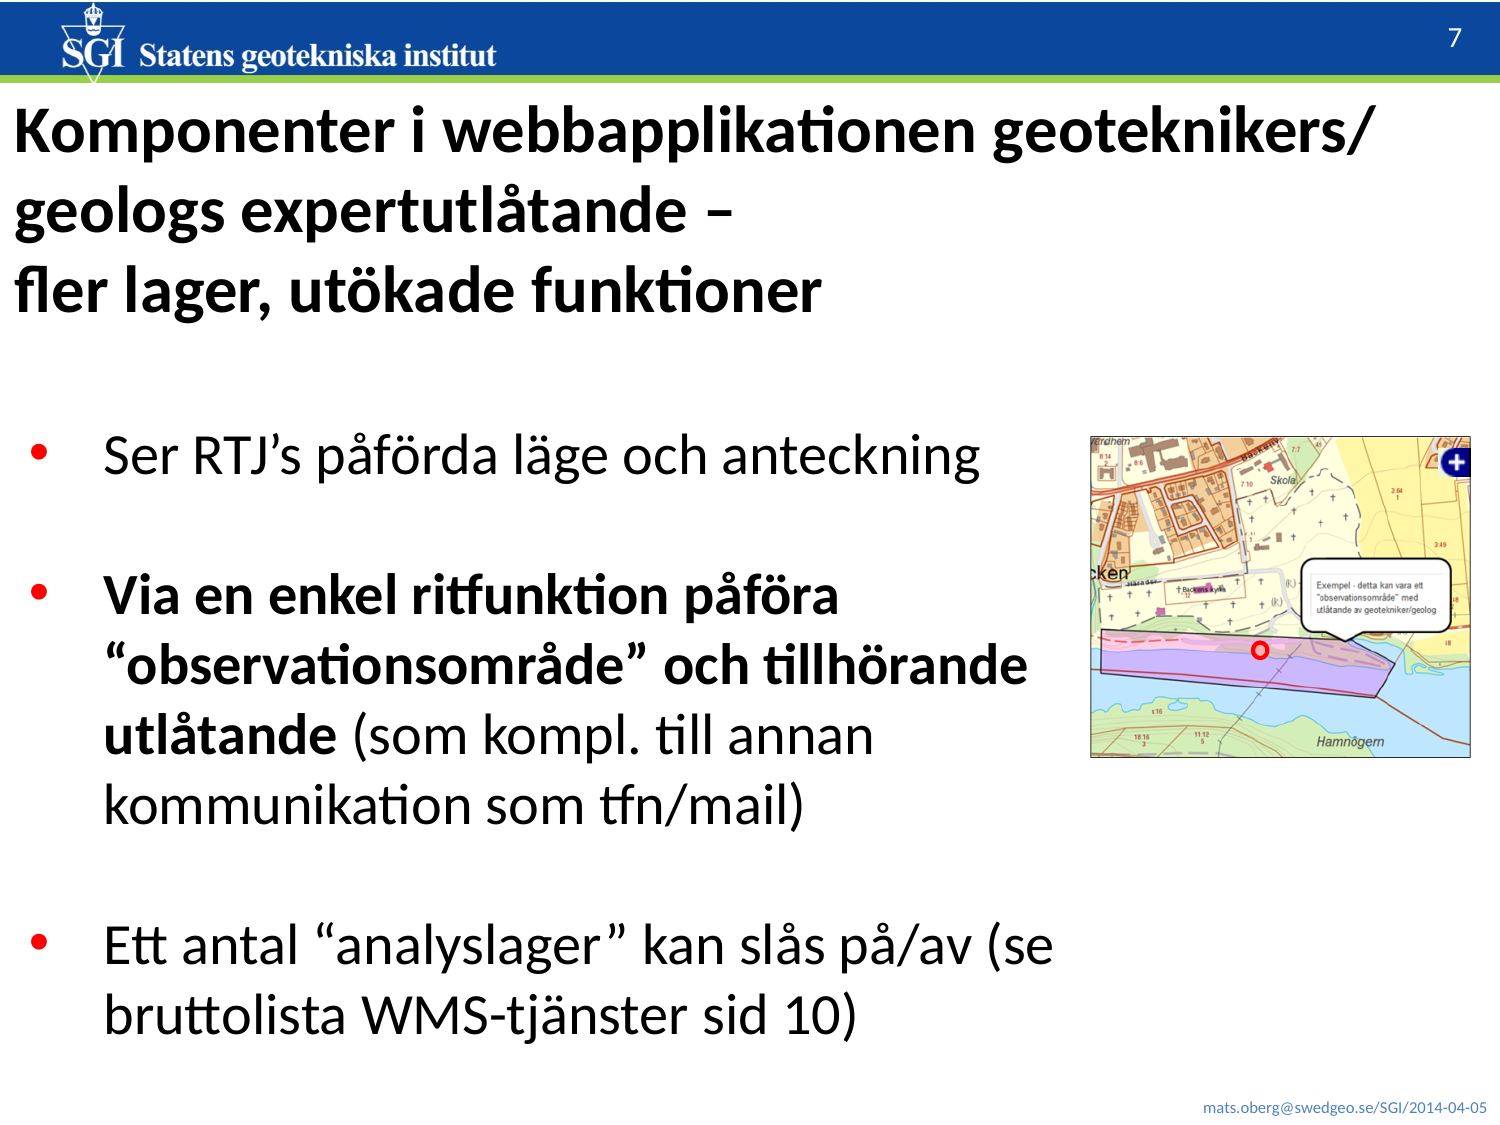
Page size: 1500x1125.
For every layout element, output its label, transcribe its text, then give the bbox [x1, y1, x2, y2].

picture [0, 0, 1500, 83]
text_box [1088, 432, 1472, 761]
text_box Komponenter i webbapplikationen geoteknikers/ geologs expertutlåtande – fler lager, utökade funktioner [0, 78, 1477, 333]
text_box Ser RTJ’s påförda läge och anteckning Via en enkel ritfunktion påföra “observationsområde” och tillhörande utlåtande (som kompl. till annan kommunikation som tfn/mail) Ett antal “analyslager” kan slås på/av (se bruttolista WMS-tjänster sid 10) [13, 408, 1089, 1054]
